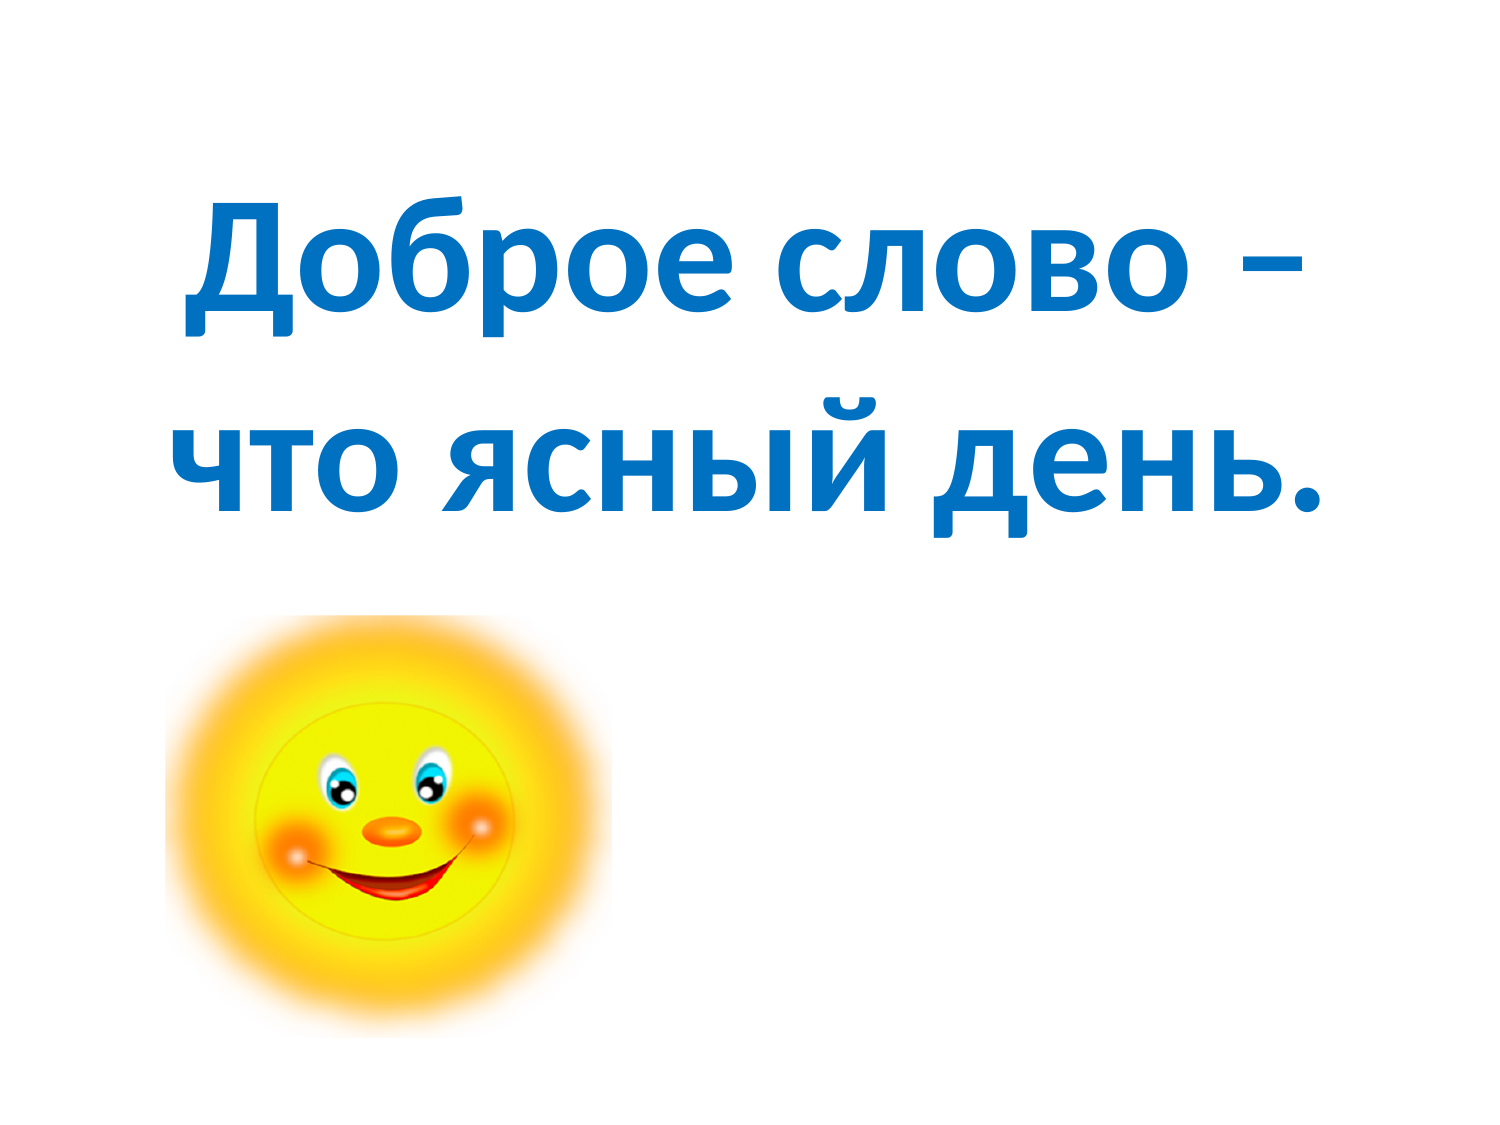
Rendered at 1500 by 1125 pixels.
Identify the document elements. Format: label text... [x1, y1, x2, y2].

picture [152, 583, 622, 1053]
title Доброе слово – что ясный день. [75, 45, 1425, 645]
